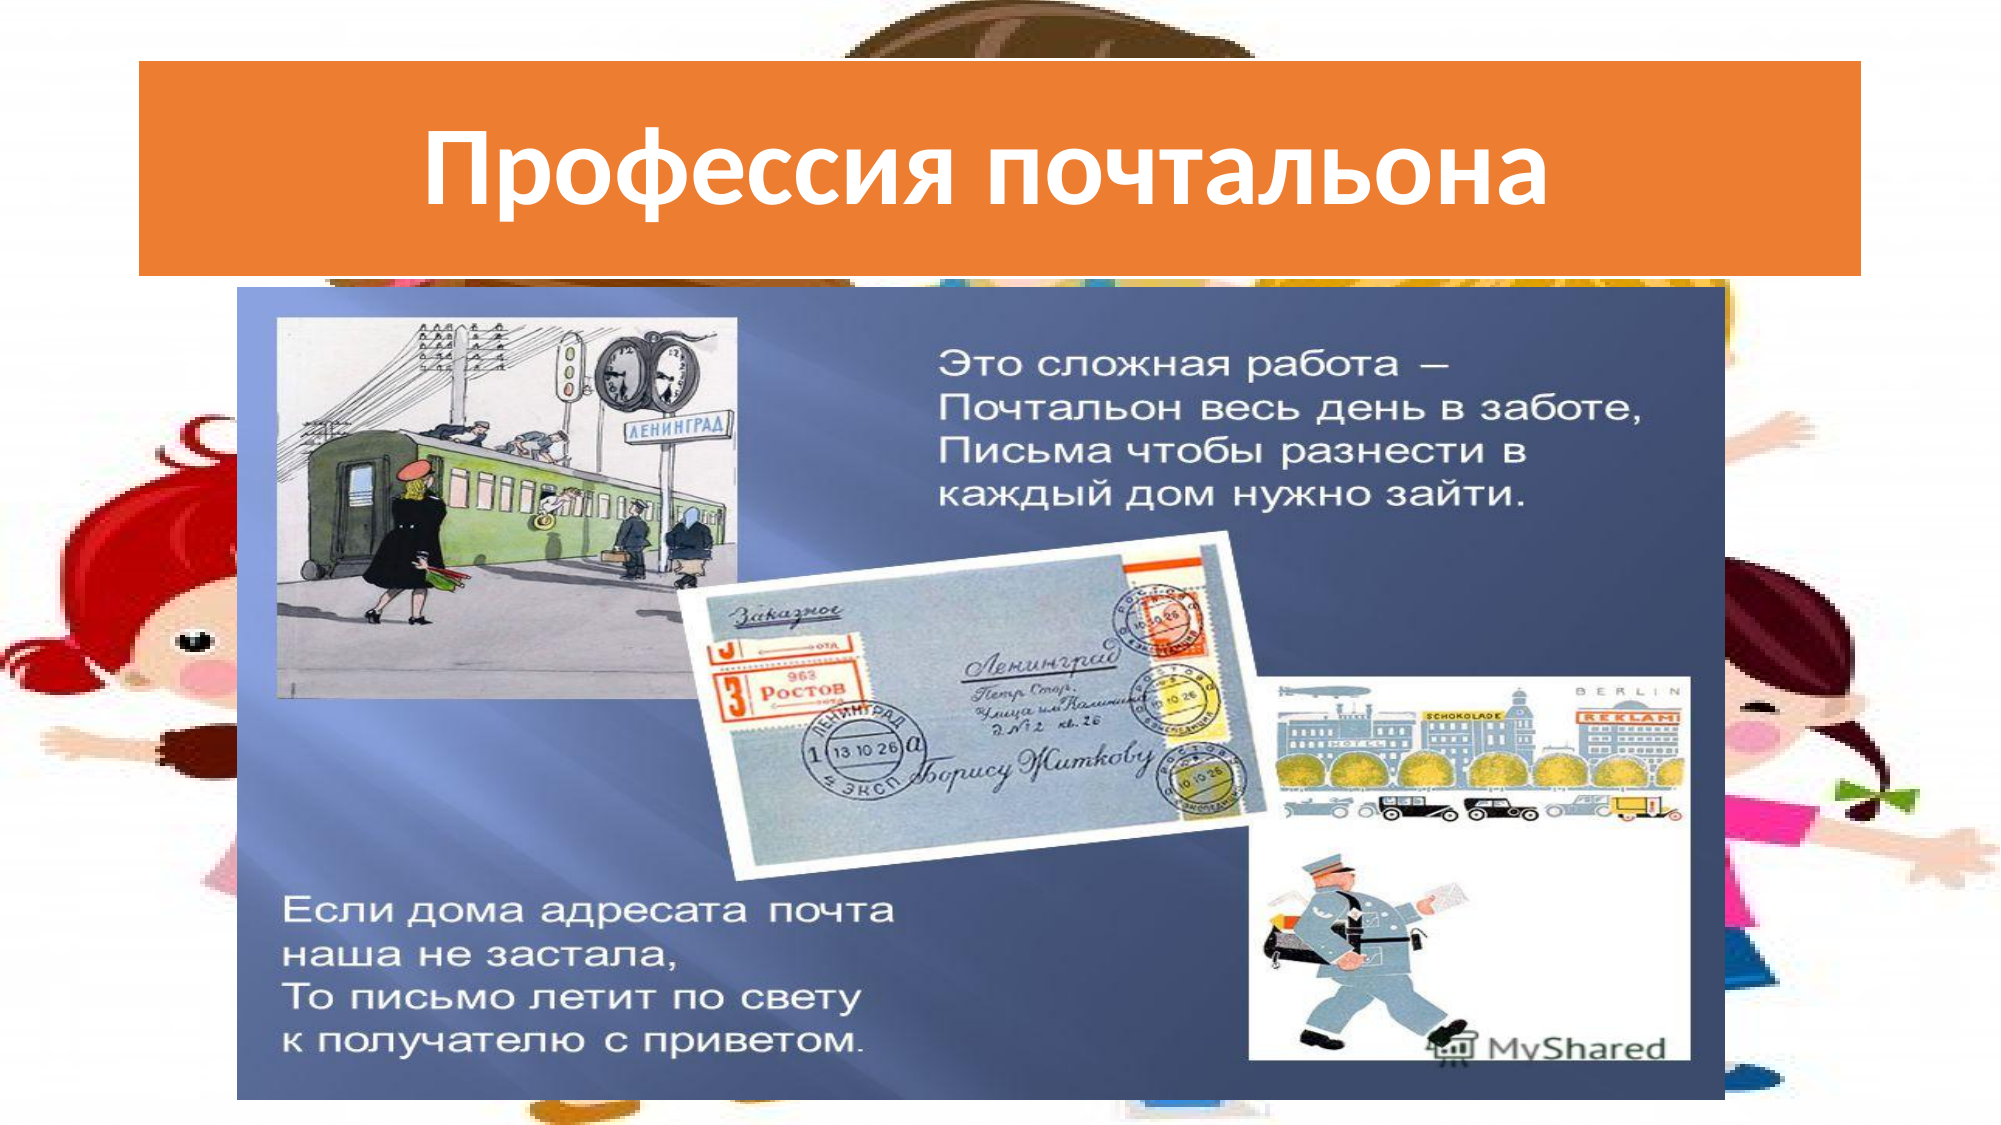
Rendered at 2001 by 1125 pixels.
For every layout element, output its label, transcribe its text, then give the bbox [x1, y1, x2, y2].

picture [0, 0, 2001, 1125]
title Профессия почтальона [136, 58, 1864, 279]
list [237, 287, 1725, 1100]
